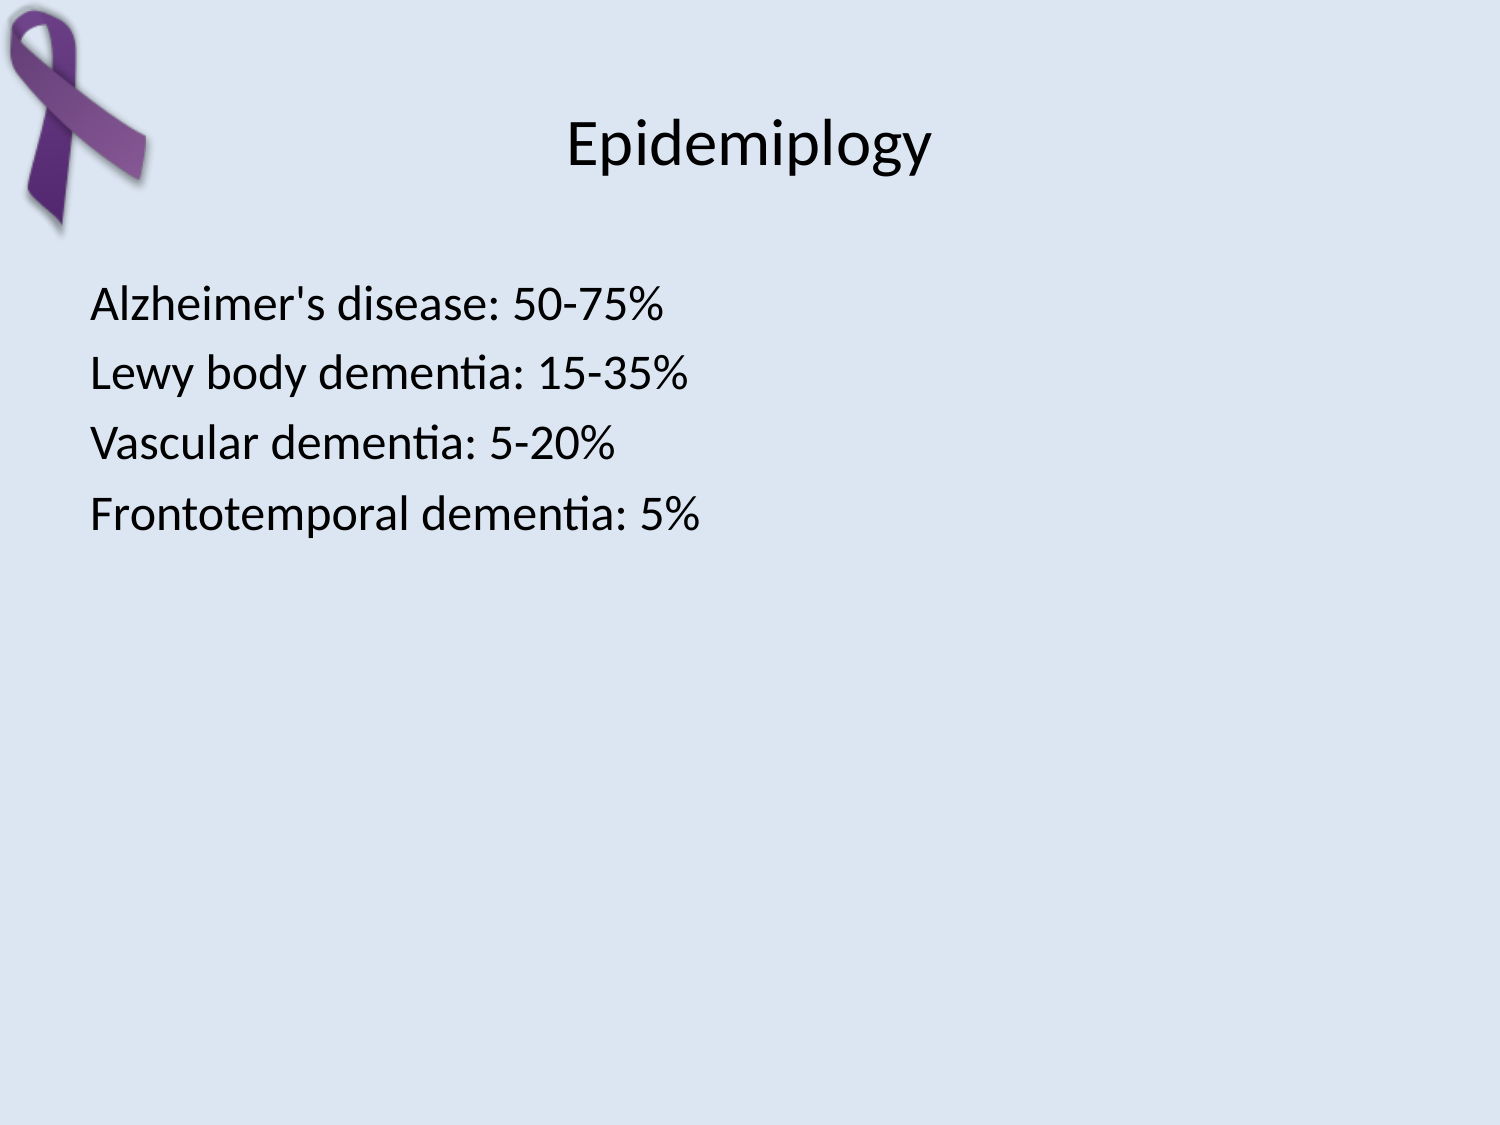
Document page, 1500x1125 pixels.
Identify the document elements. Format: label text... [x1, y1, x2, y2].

list Alzheimer's disease: 50-75% Lewy body dementia: 15-35% Vascular dementia: 5-20% Frontotemporal dementia: 5% [75, 262, 1425, 1005]
picture [0, 0, 157, 246]
title Epidemiplogy [160, 45, 1425, 233]
